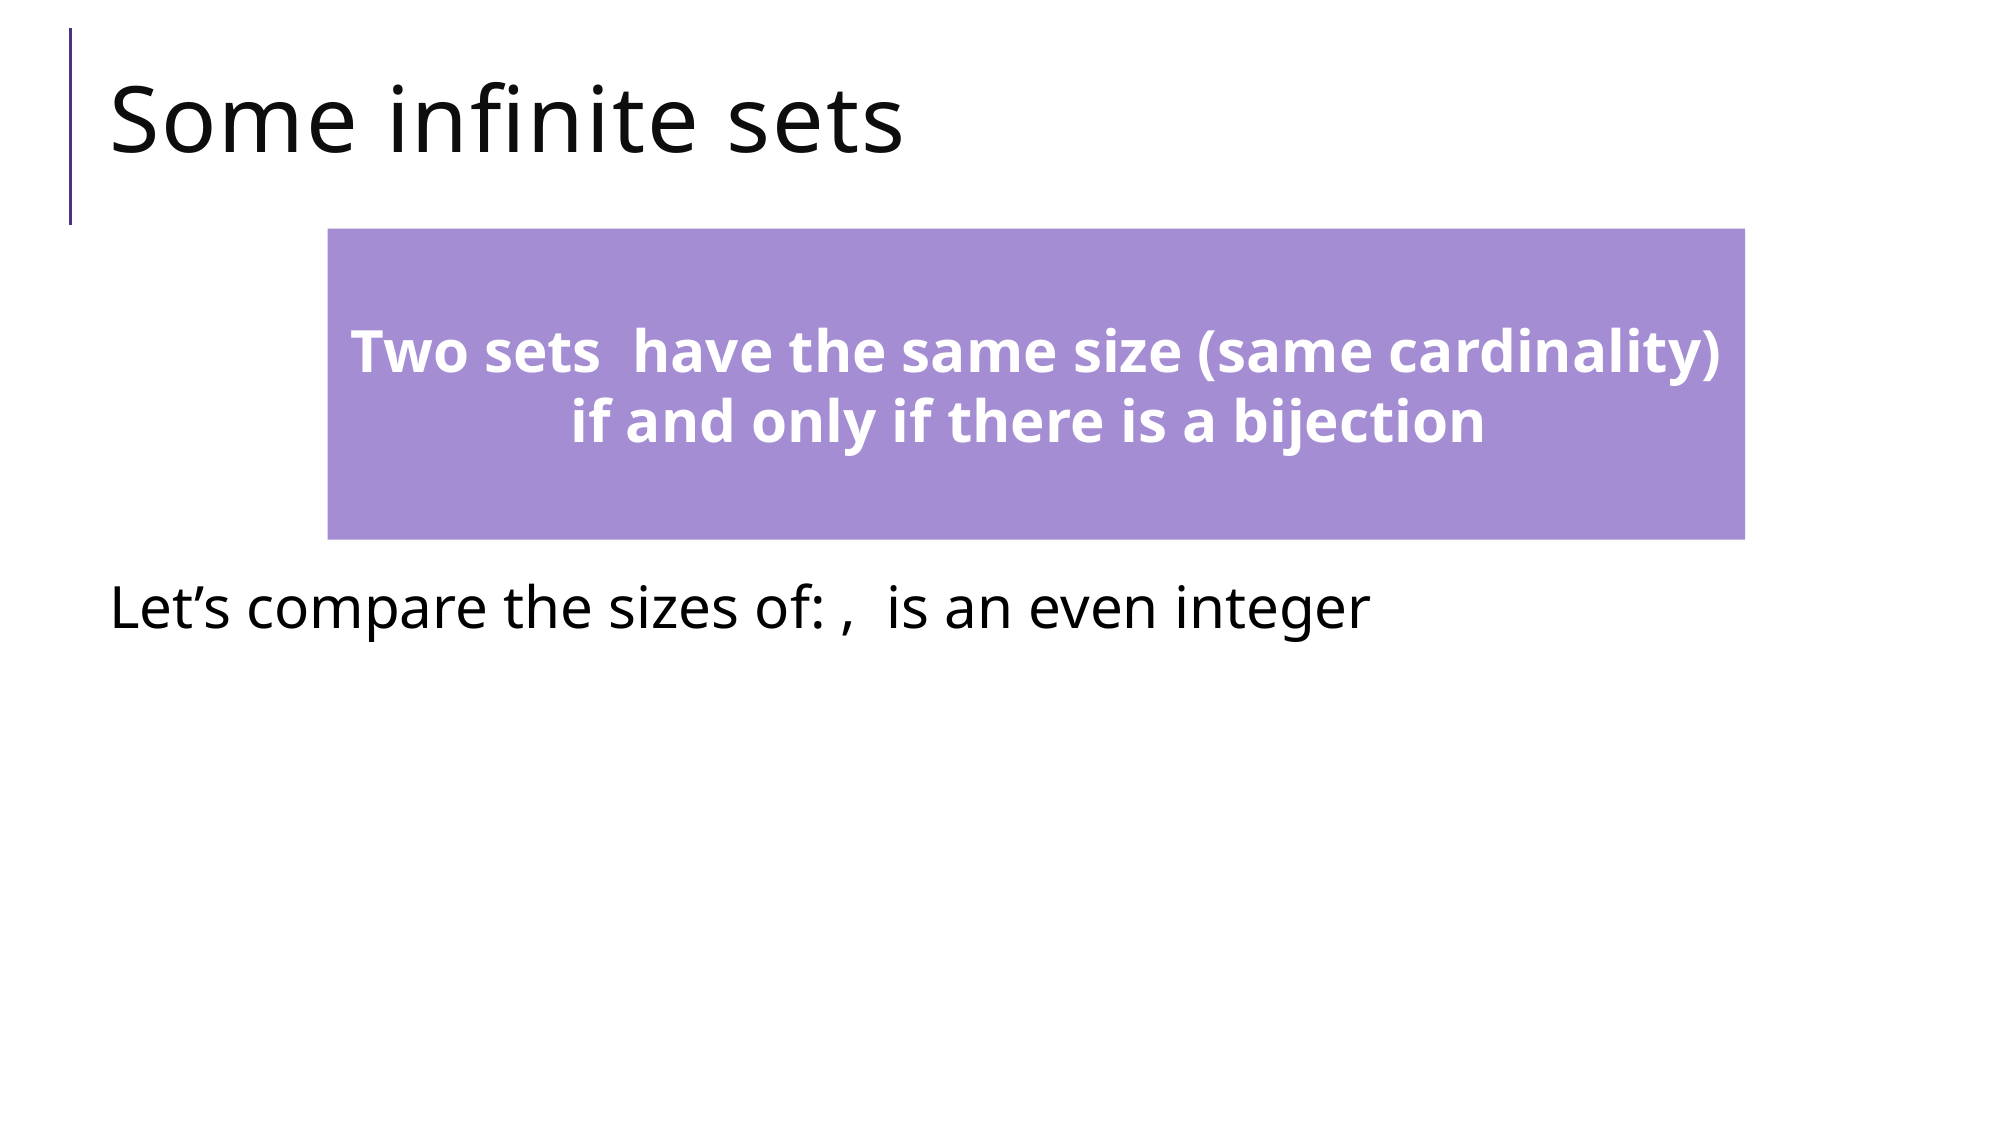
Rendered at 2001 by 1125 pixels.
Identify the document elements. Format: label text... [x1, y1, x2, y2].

list [94, 240, 1930, 1035]
title Some infinite sets [94, 43, 1930, 210]
